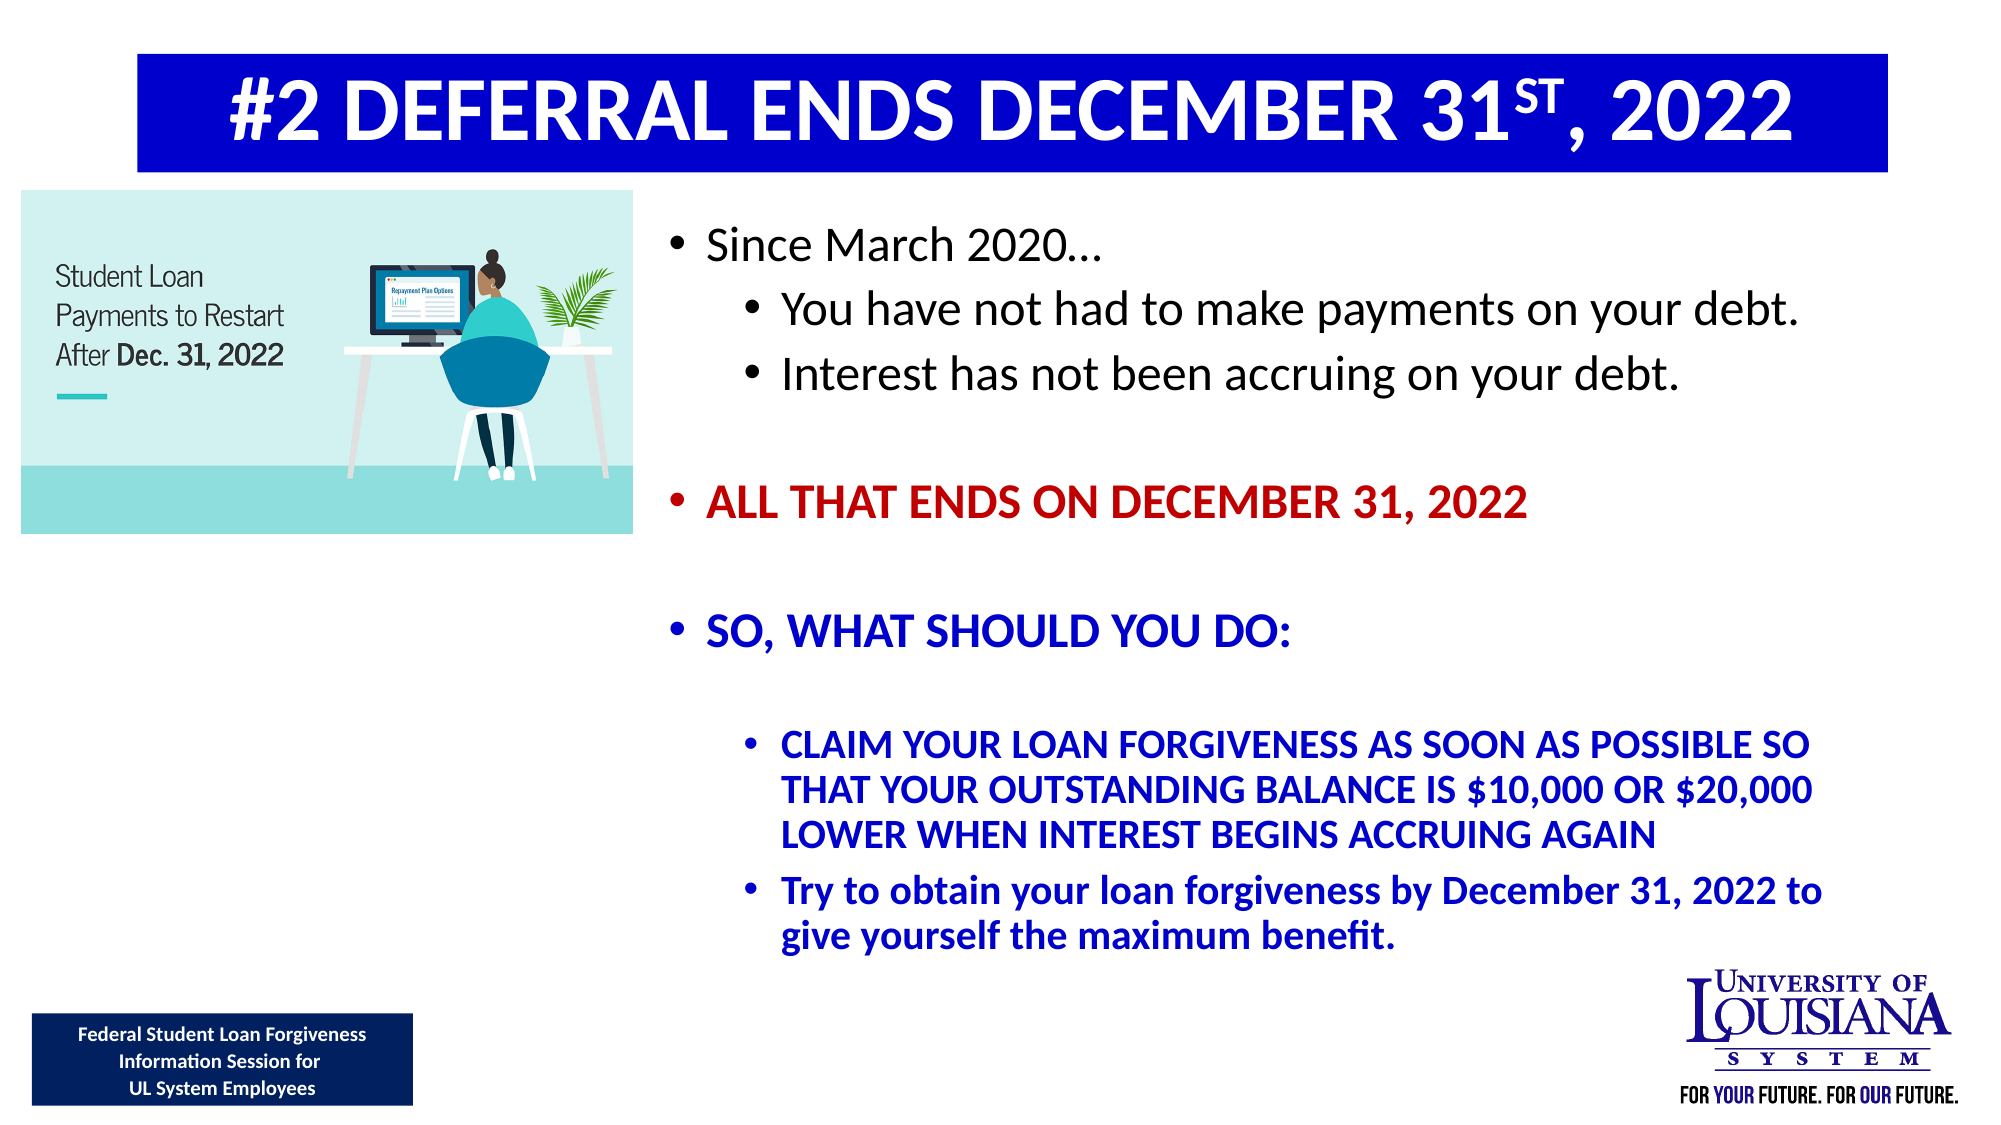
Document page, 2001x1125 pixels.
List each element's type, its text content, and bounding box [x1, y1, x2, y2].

text_box #2 DEFERRAL ENDS DECEMBER 31ST, 2022 [137, 53, 1888, 173]
picture [1655, 956, 1983, 1120]
text_box Since March 2020… You have not had to make payments on your debt. Interest has not been accruing on your debt. ALL THAT ENDS ON DECEMBER 31, 2022 SO, WHAT SHOULD YOU DO: CLAIM YOUR LOAN FORGIVENESS AS SOON AS POSSIBLE SO THAT YOUR OUTSTANDING BALANCE IS $10,000 OR $20,000 LOWER WHEN INTEREST BEGINS ACCRUING AGAIN Try to obtain your loan forgiveness by December 31, 2022 to give yourself the maximum benefit. [653, 210, 1888, 986]
picture [21, 190, 633, 535]
